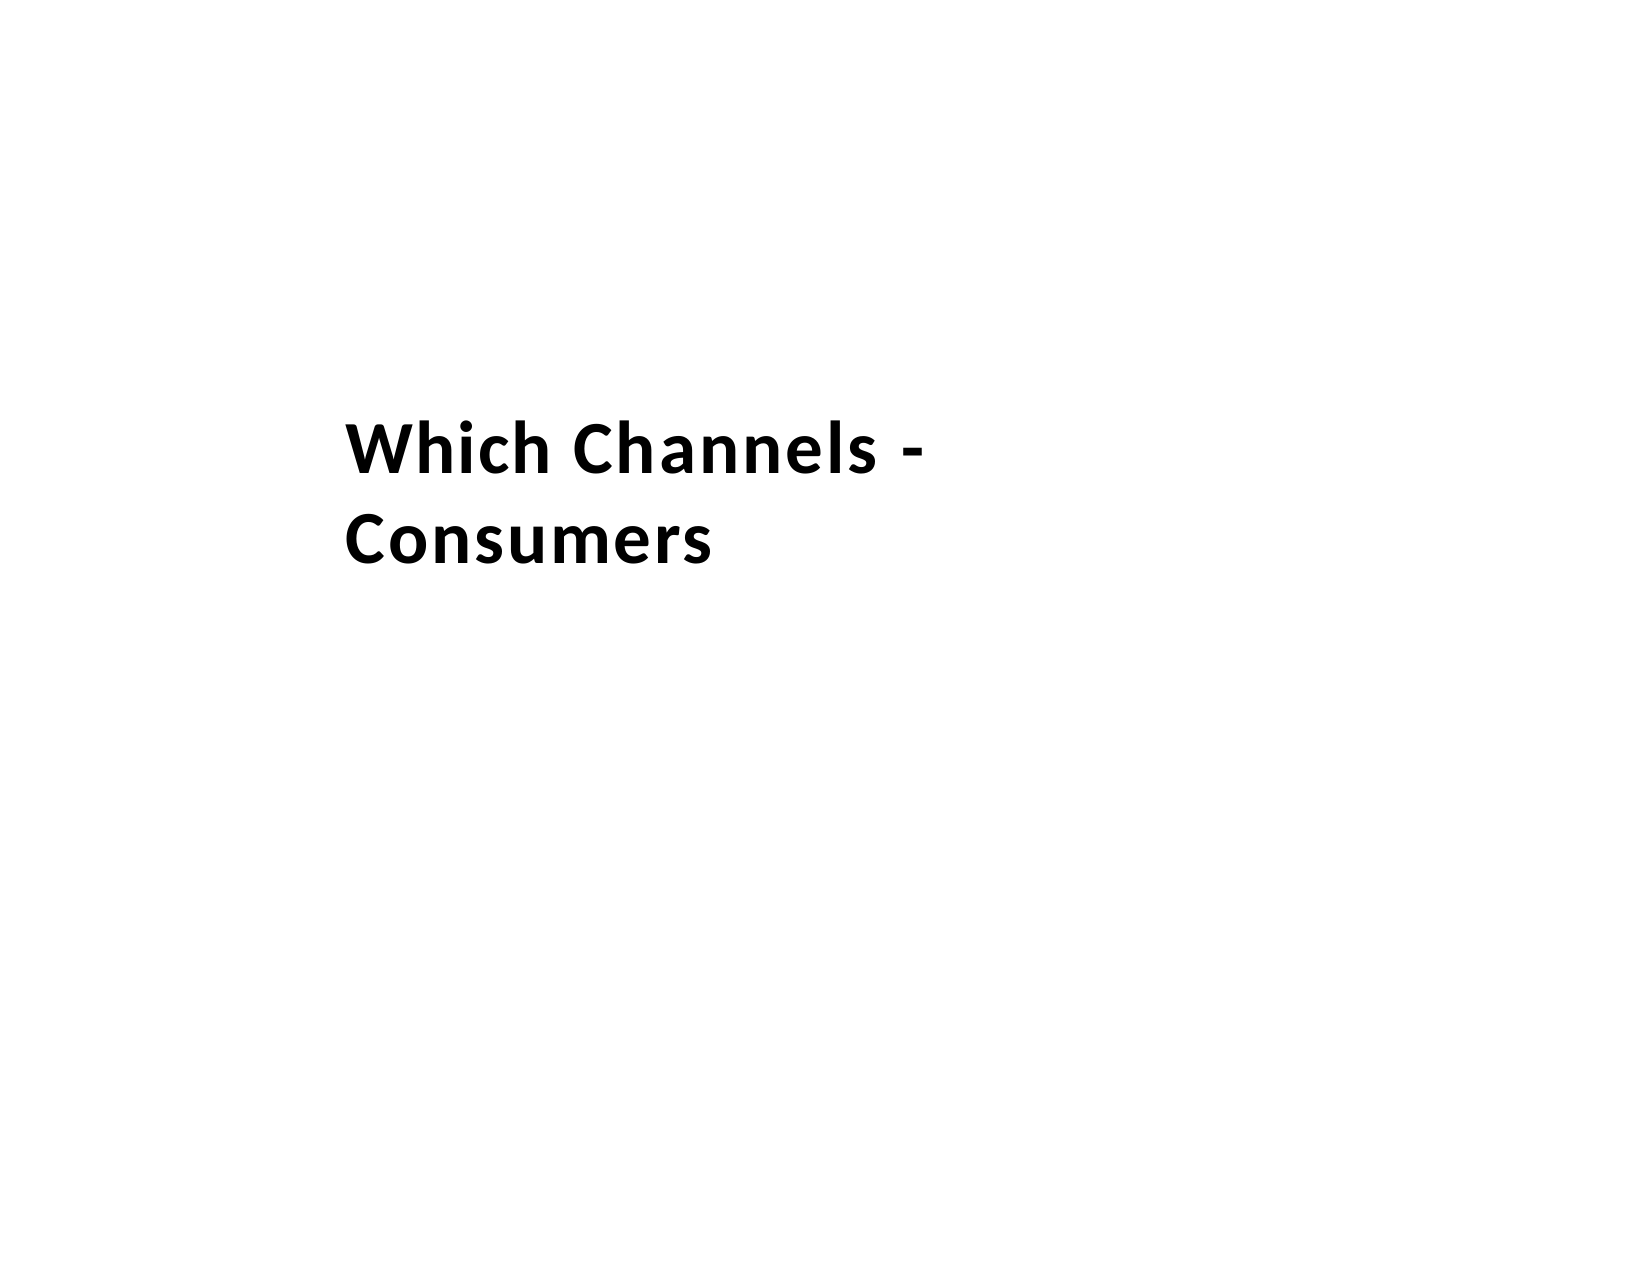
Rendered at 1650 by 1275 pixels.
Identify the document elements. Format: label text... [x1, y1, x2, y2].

title Which Channels - Consumers [343, 396, 1307, 612]
